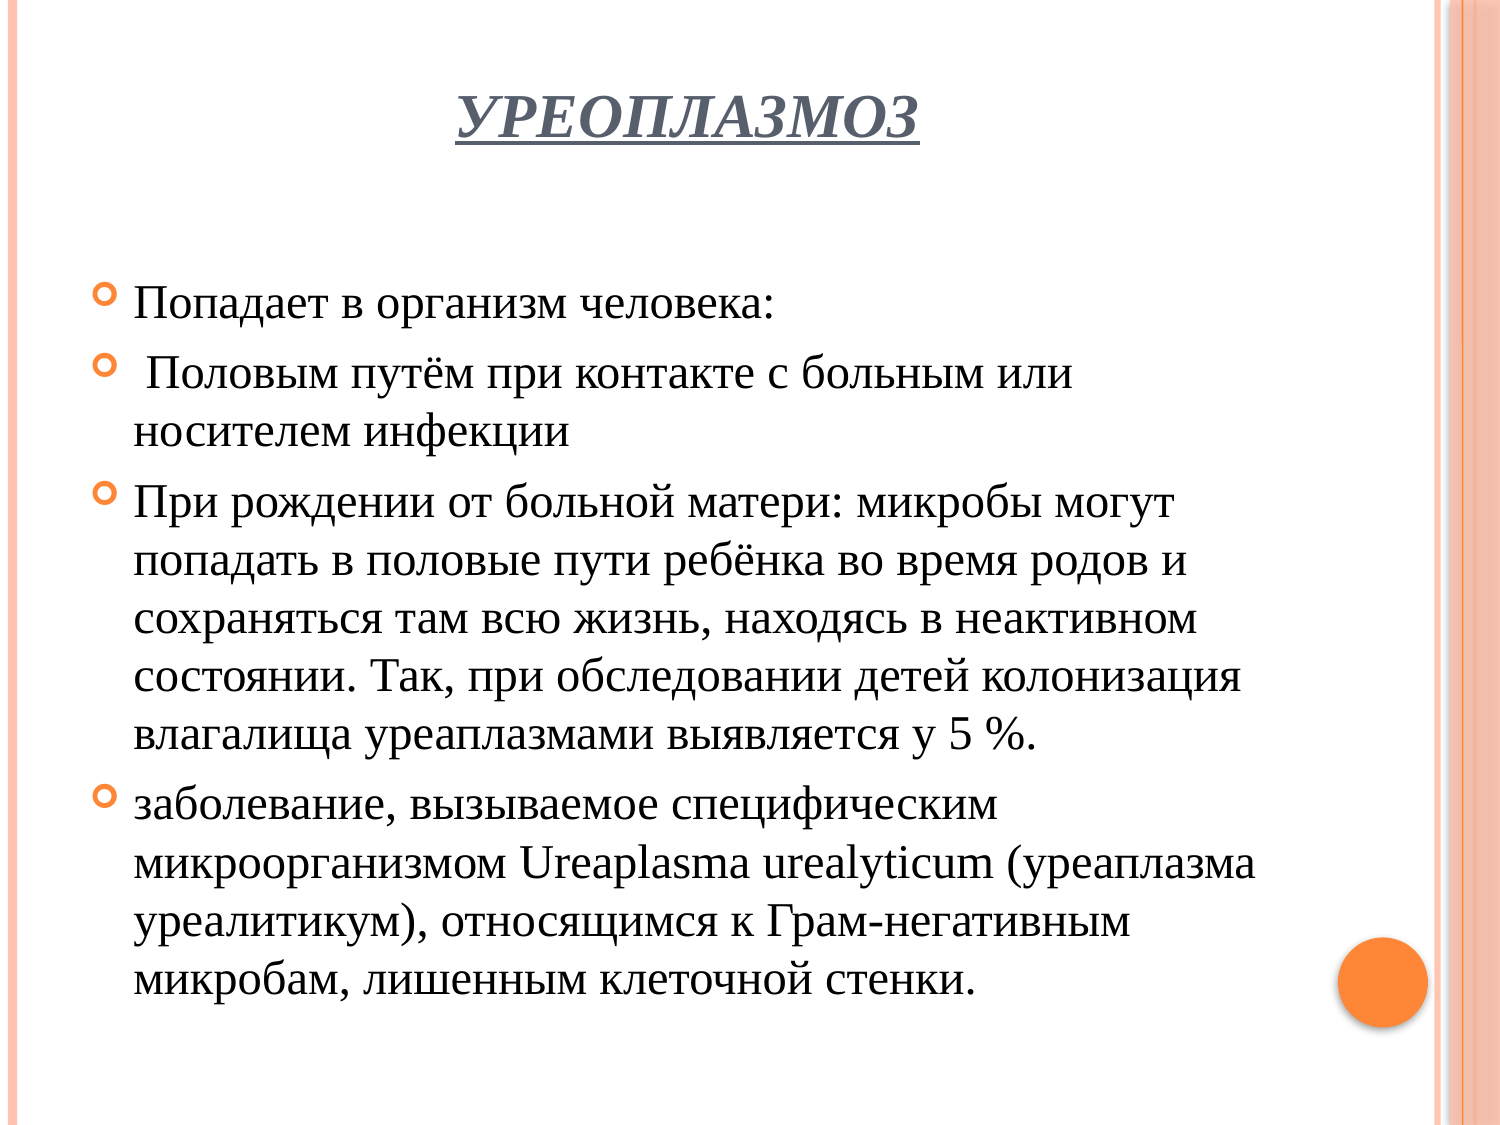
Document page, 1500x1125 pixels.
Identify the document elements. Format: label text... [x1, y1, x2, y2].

title Уреоплазмоз [75, 45, 1300, 233]
list Попадает в организм человека: Половым путём при контакте с больным или носителем инфекции При рождении от больной матери: микробы могут попадать в половые пути ребёнка во время родов и сохраняться там всю жизнь, находясь в неактивном состоянии. Так, при обследовании детей колонизация влагалища уреаплазмами выявляется у 5 %. заболевание, вызываемое специфическим микроорганизмом Ureaplasma urealyticum (уреаплазма уреалитикум), относящимся к Грам-негативным микробам, лишенным клеточной стенки. [75, 262, 1300, 1062]
